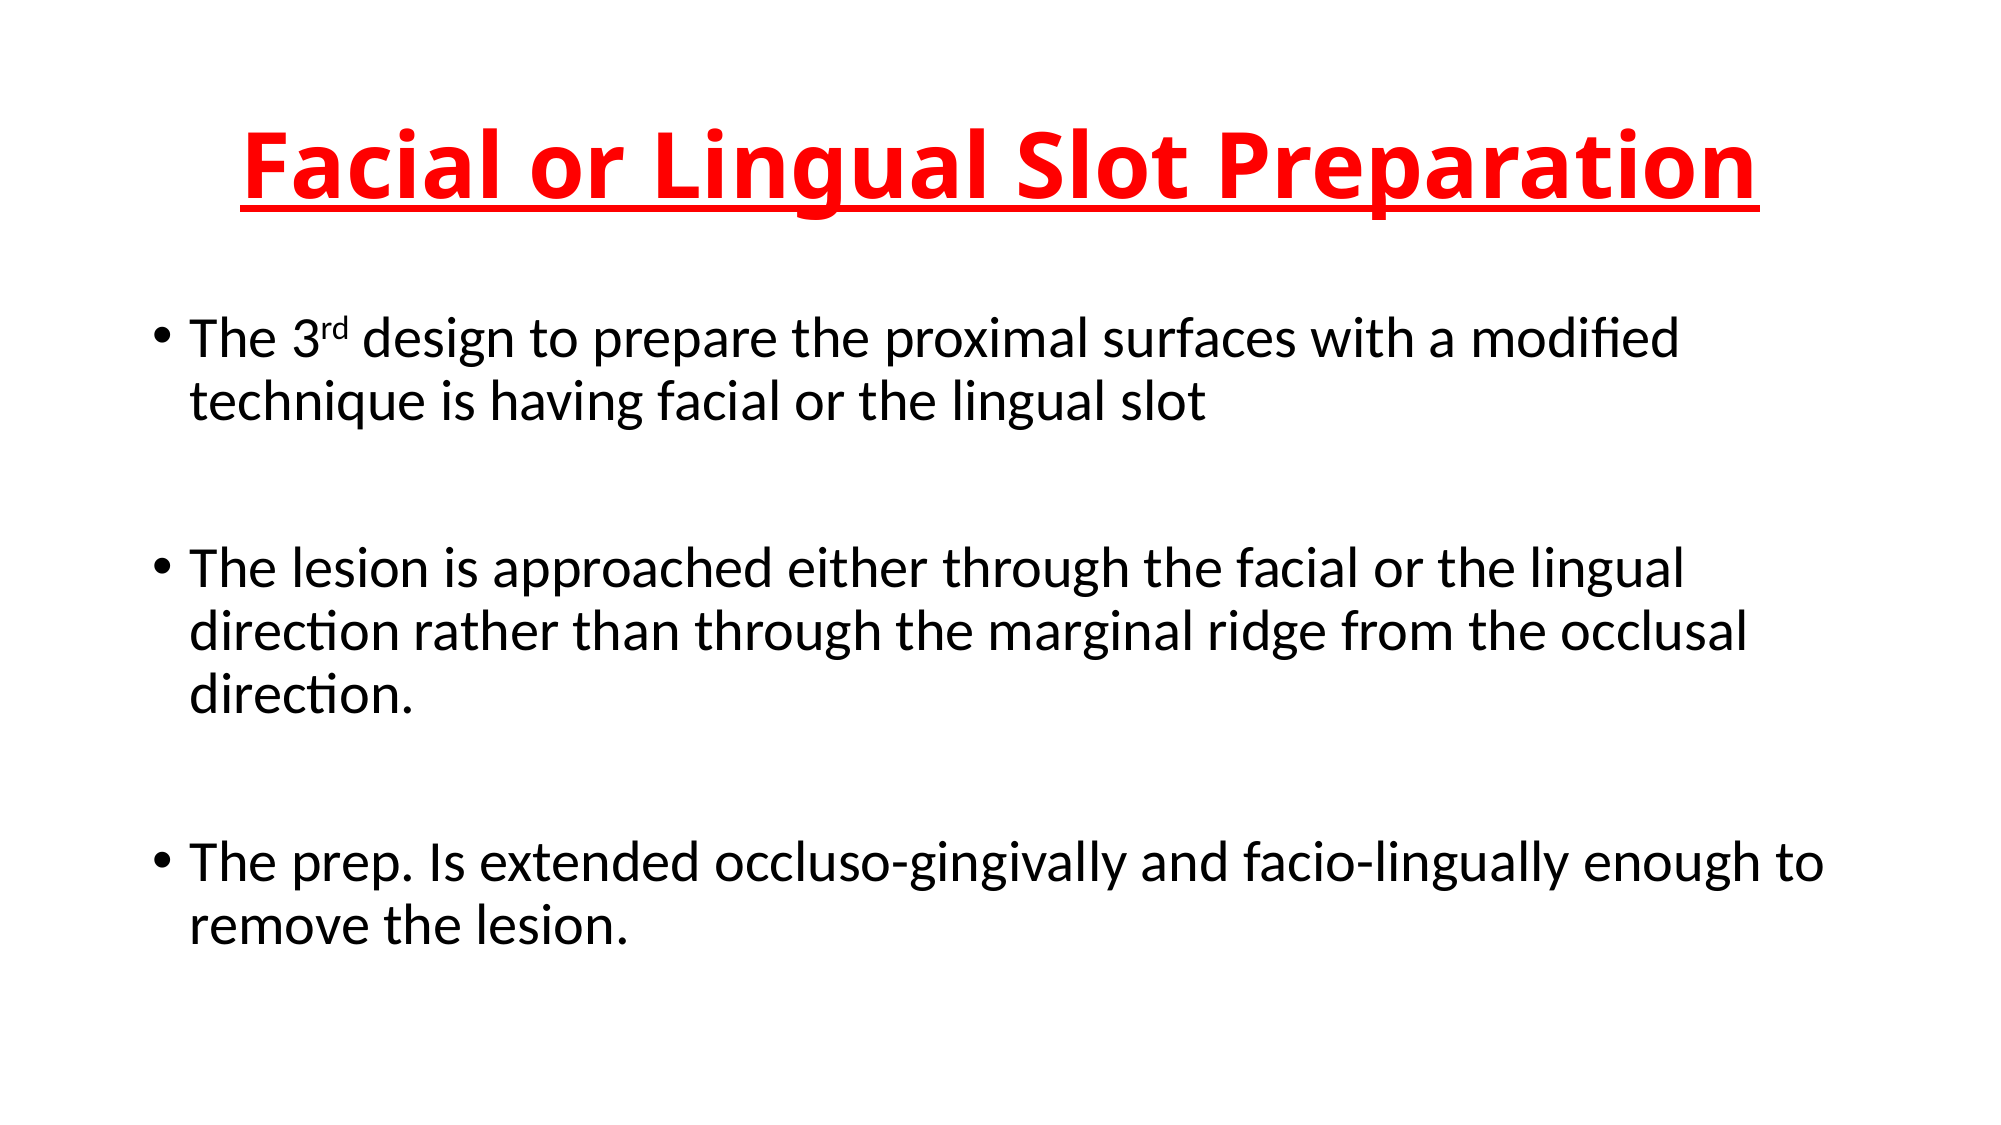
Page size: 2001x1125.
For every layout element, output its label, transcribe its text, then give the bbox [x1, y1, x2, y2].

list The 3rd design to prepare the proximal surfaces with a modified technique is having facial or the lingual slot The lesion is approached either through the facial or the lingual direction rather than through the marginal ridge from the occlusal direction. The prep. Is extended occluso-gingivally and facio-lingually enough to remove the lesion. [137, 299, 1863, 1014]
title Facial or Lingual Slot Preparation [137, 59, 1863, 278]
